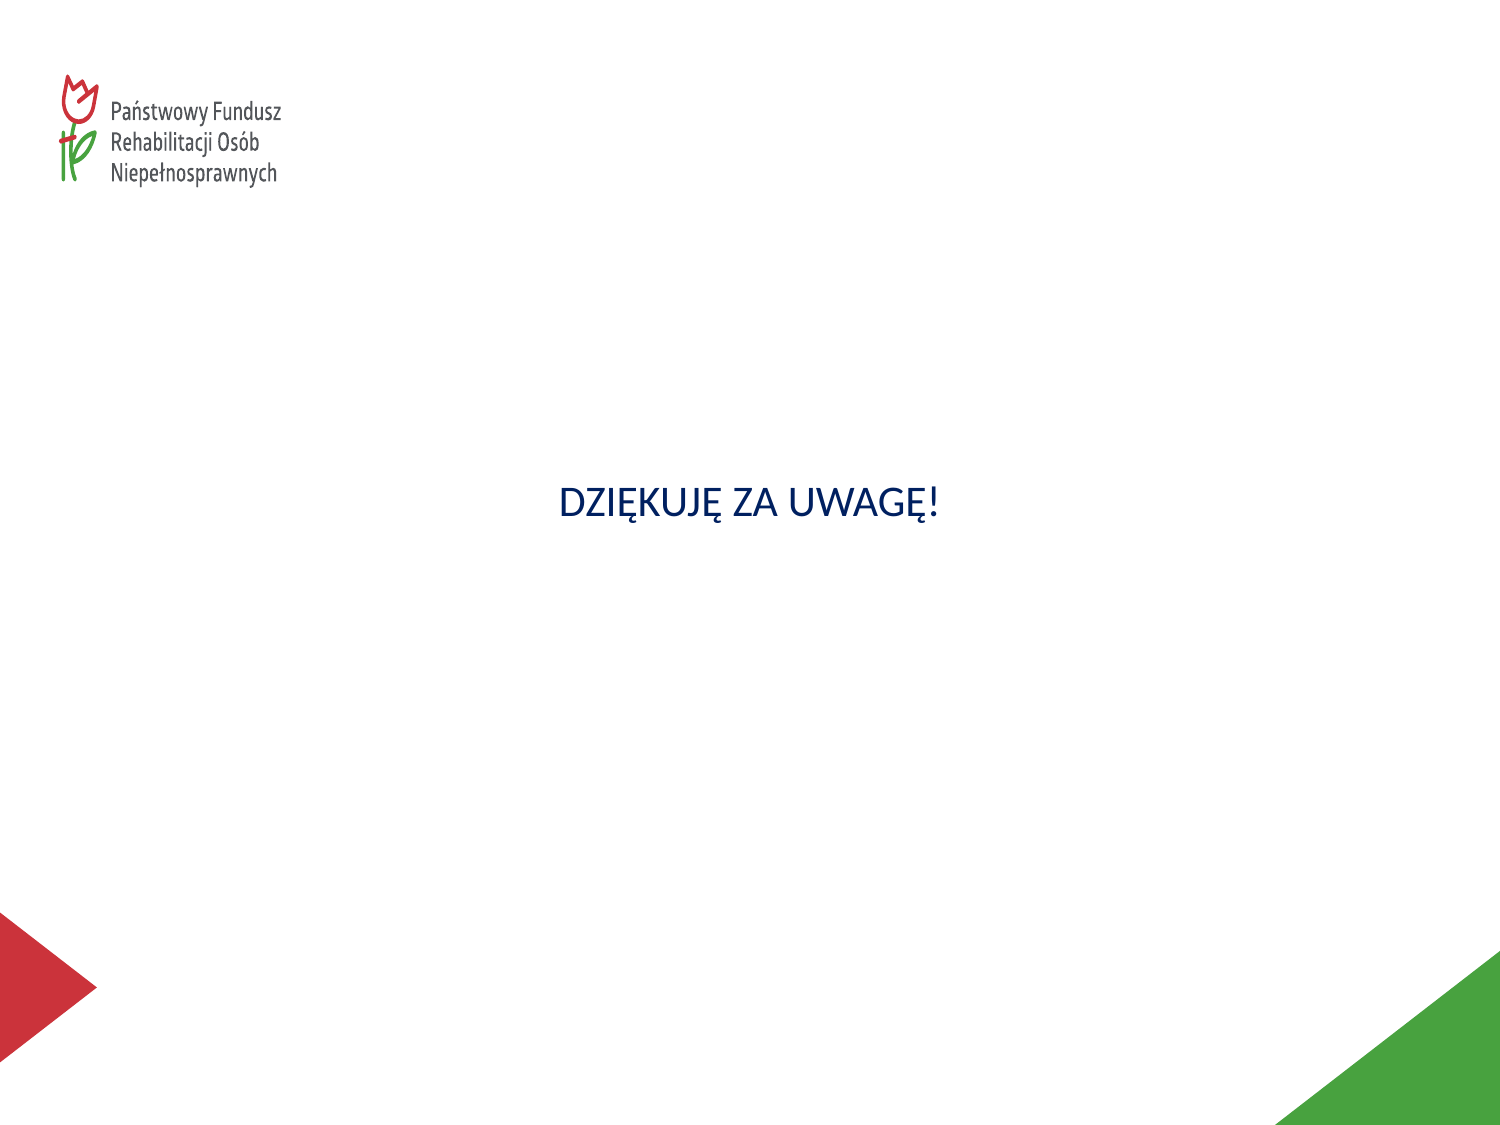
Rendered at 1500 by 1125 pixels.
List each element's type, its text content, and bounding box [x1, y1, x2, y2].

title DZIĘKUJĘ ZA UWAGĘ! [62, 420, 1438, 584]
